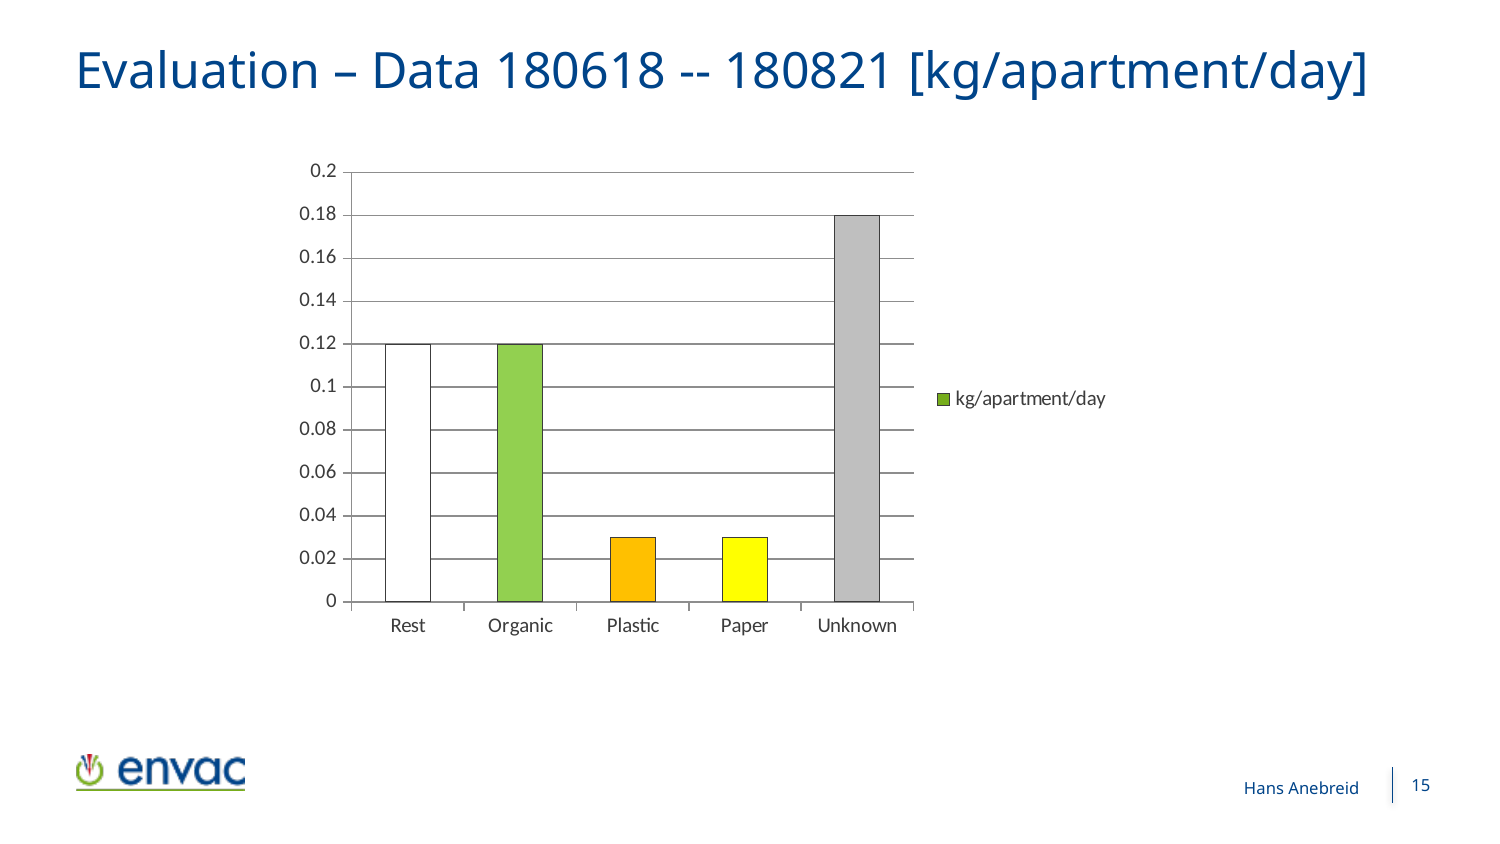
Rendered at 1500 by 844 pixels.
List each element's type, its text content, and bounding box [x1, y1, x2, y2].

chart [282, 152, 1126, 648]
slide_number 15 [1360, 762, 1431, 810]
picture [75, 754, 245, 791]
title Evaluation – Data 180618 -- 180821 [kg/apartment/day] [75, 30, 1431, 118]
list Hans Anebreid [505, 762, 1360, 810]
